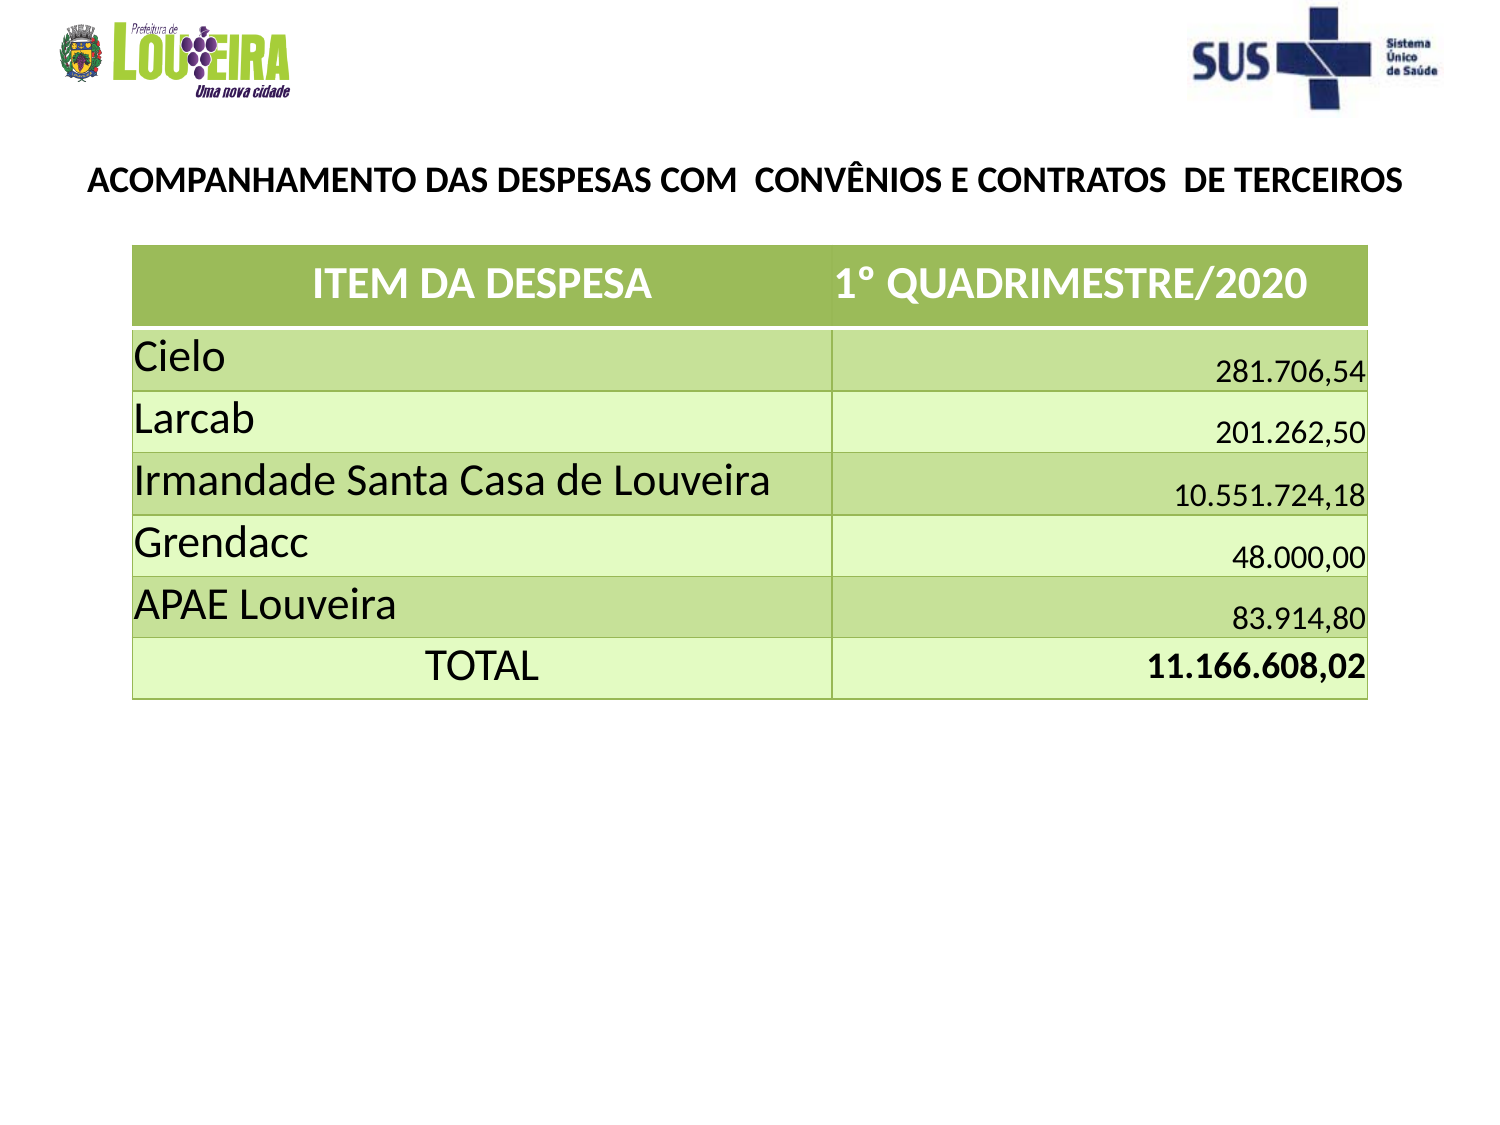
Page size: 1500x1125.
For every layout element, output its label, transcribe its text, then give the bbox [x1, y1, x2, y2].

table_cell 281.706,54 [833, 330, 1367, 390]
table_cell Grendacc [133, 516, 831, 576]
table_cell TOTAL [133, 638, 831, 698]
table_cell Larcab [133, 392, 831, 452]
table_cell Irmandade Santa Casa de Louveira [133, 453, 831, 514]
table_header 1º QUADRIMESTRE/2020 [833, 246, 1367, 326]
table_cell Cielo [133, 330, 831, 390]
table_header ITEM DA DESPESA [133, 246, 831, 326]
text_box ACOMPANHAMENTO DAS DESPESAS COM CONVÊNIOS E CONTRATOS DE TERCEIROS [0, 147, 1500, 208]
picture [56, 18, 312, 119]
table_cell 83.914,80 [833, 577, 1367, 637]
picture [1186, 0, 1444, 119]
table_cell 201.262,50 [833, 392, 1367, 452]
table_cell 10.551.724,18 [833, 453, 1367, 514]
table_cell APAE Louveira [133, 577, 831, 637]
table_cell 11.166.608,02 [833, 638, 1367, 698]
table_cell 48.000,00 [833, 516, 1367, 576]
